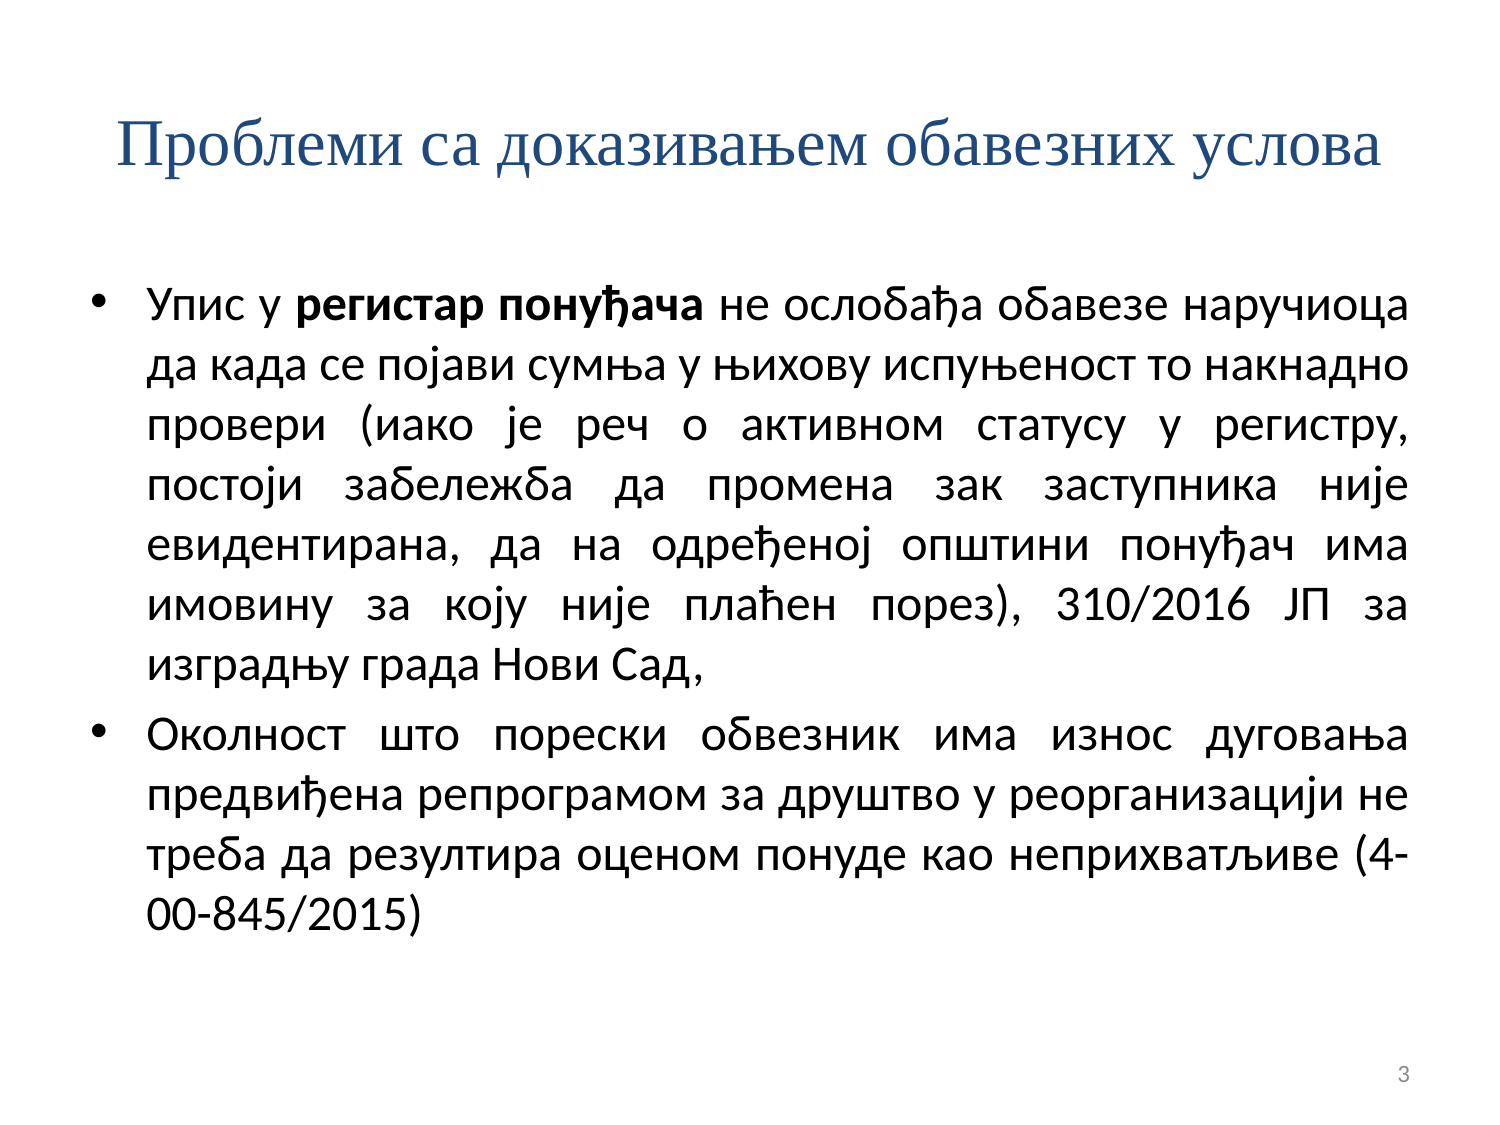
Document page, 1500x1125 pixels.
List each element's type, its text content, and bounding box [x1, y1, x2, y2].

slide_number 3 [1074, 1042, 1425, 1103]
title Проблеми са доказивањем обавезних услова [75, 45, 1425, 233]
list Упис у регистар понуђача не ослобађа обавезе наручиоца да када се појави сумња у њихову испуњеност то накнадно провери (иако је реч о активном статусу у регистру, постоји забележба да промена зак заступника није евидентирана, да на одређеној општини понуђач има имовину за коју није плаћен порез), 310/2016 ЈП за изградњу града Нови Сад, Околност што порески обвезник има износ дуговања предвиђена репрограмом за друштво у реорганизацији не треба да резултира оценом понуде као неприхватљиве (4-00-845/2015) [75, 262, 1425, 1005]
